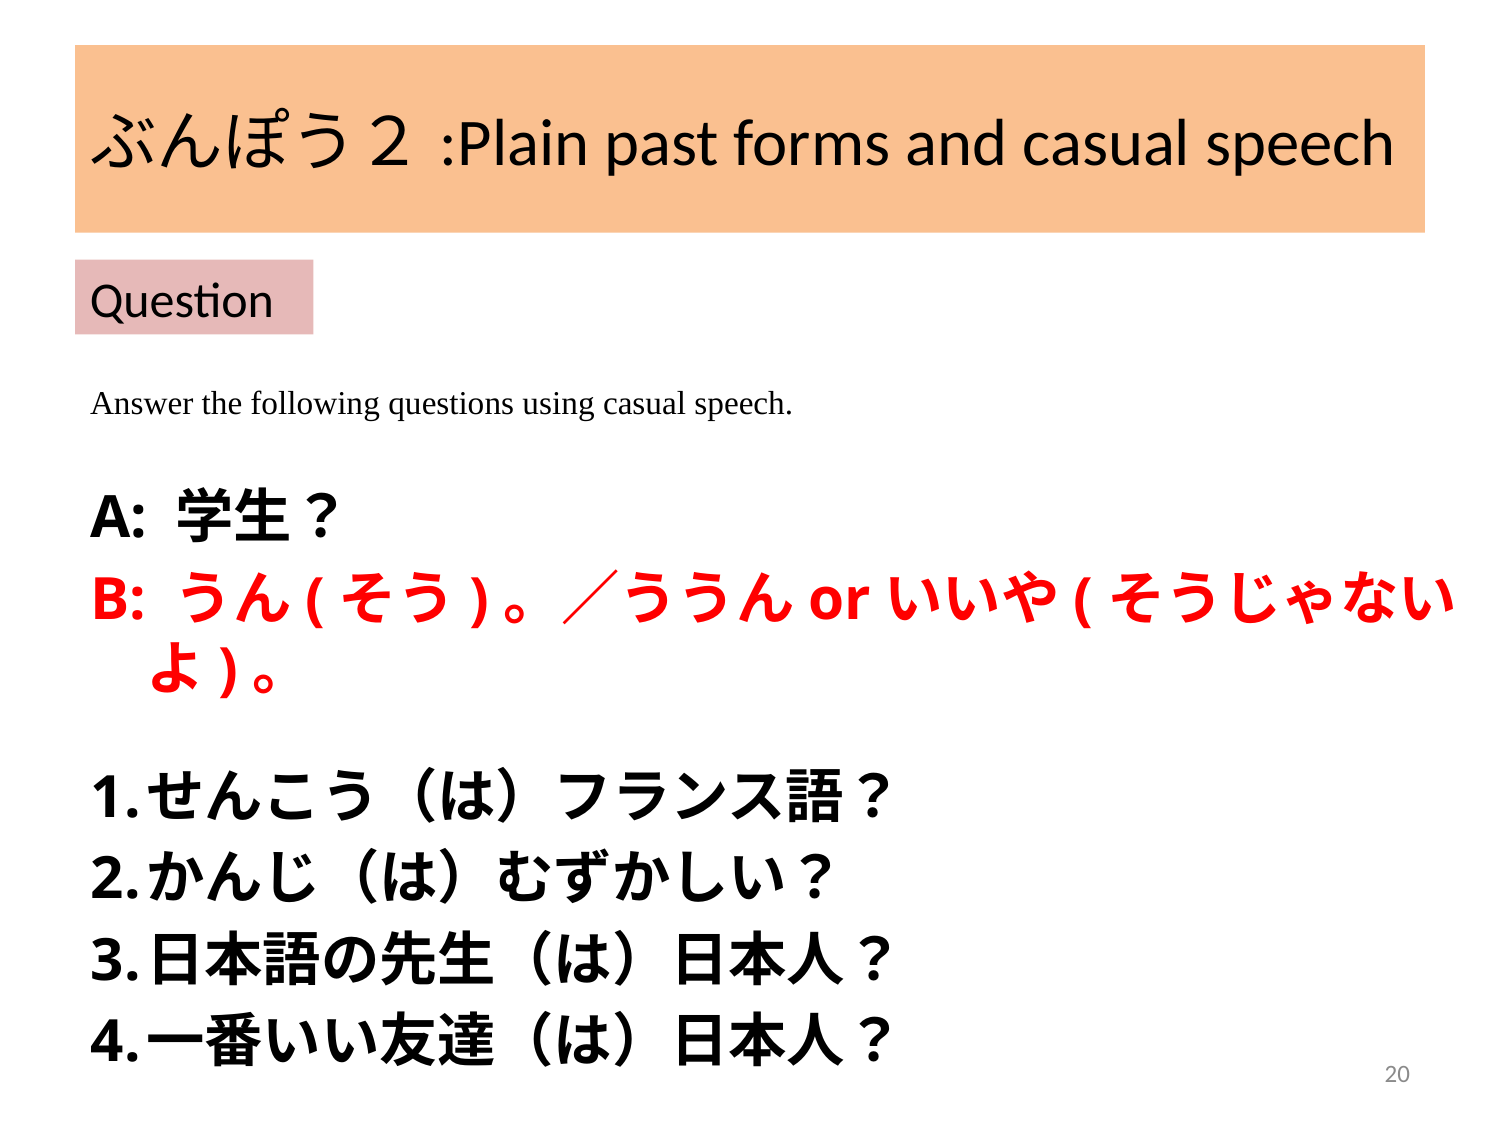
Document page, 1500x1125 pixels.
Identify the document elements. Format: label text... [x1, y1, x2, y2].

list Answer the following questions using casual speech. A: 学生？ B: うん(そう)。／ううんorいいや(そうじゃないよ)。 せんこう（は）フランス語？ かんじ（は）むずかしい？ 日本語の先生（は）日本人？ 一番いい友達（は）日本人？ [75, 373, 1500, 1103]
text_box Question [75, 259, 314, 335]
title ぶんぽう２:Plain past forms and casual speech [75, 45, 1425, 233]
